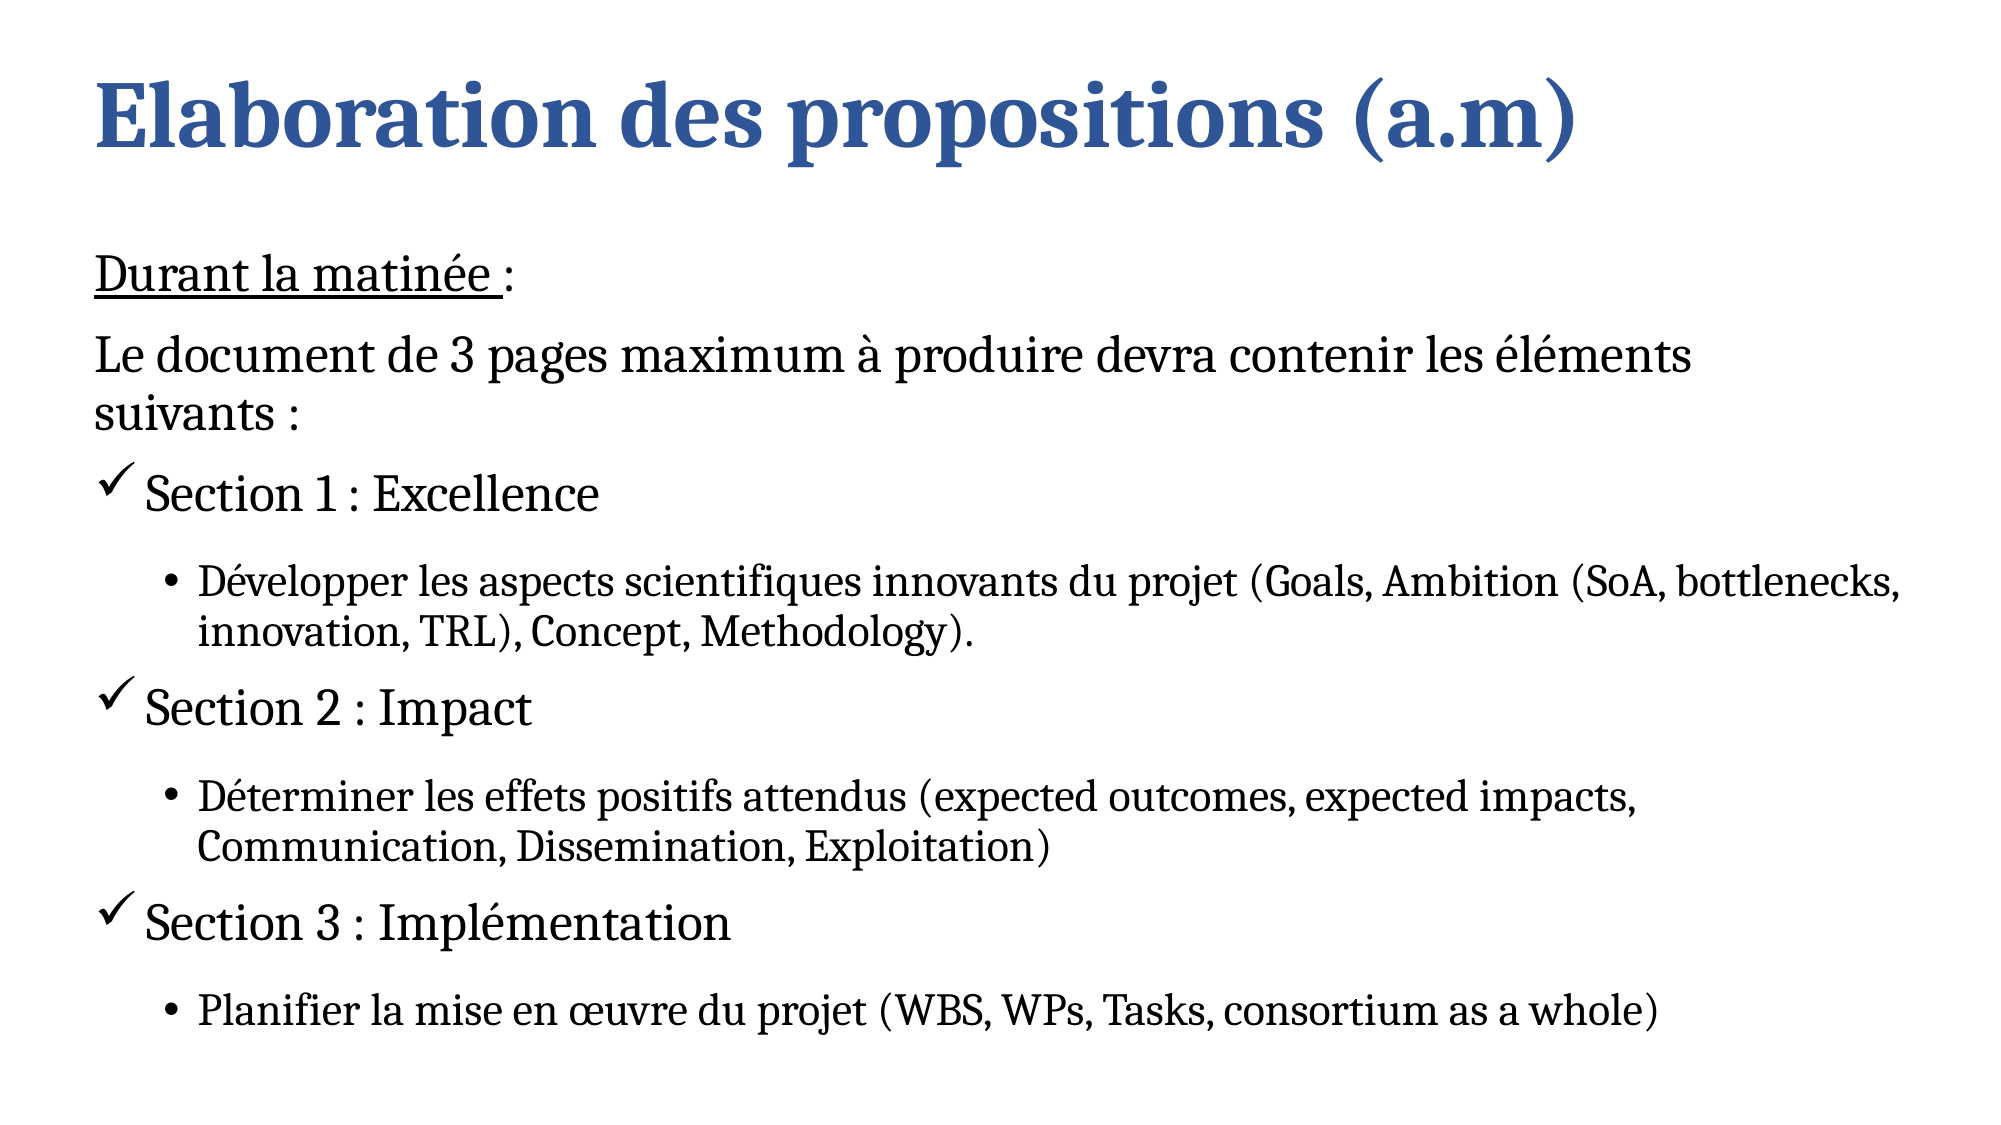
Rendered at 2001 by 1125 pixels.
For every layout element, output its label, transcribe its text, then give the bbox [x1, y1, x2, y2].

title Elaboration des propositions (a.m) [79, 59, 1919, 173]
list Durant la matinée : Le document de 3 pages maximum à produire devra contenir les éléments suivants : Section 1 : Excellence Développer les aspects scientifiques innovants du projet (Goals, Ambition (SoA, bottlenecks, innovation, TRL), Concept, Methodology). Section 2 : Impact Déterminer les effets positifs attendus (expected outcomes, expected impacts, Communication, Dissemination, Exploitation) Section 3 : Implémentation Planifier la mise en œuvre du projet (WBS, WPs, Tasks, consortium as a whole) [79, 238, 1919, 1045]
